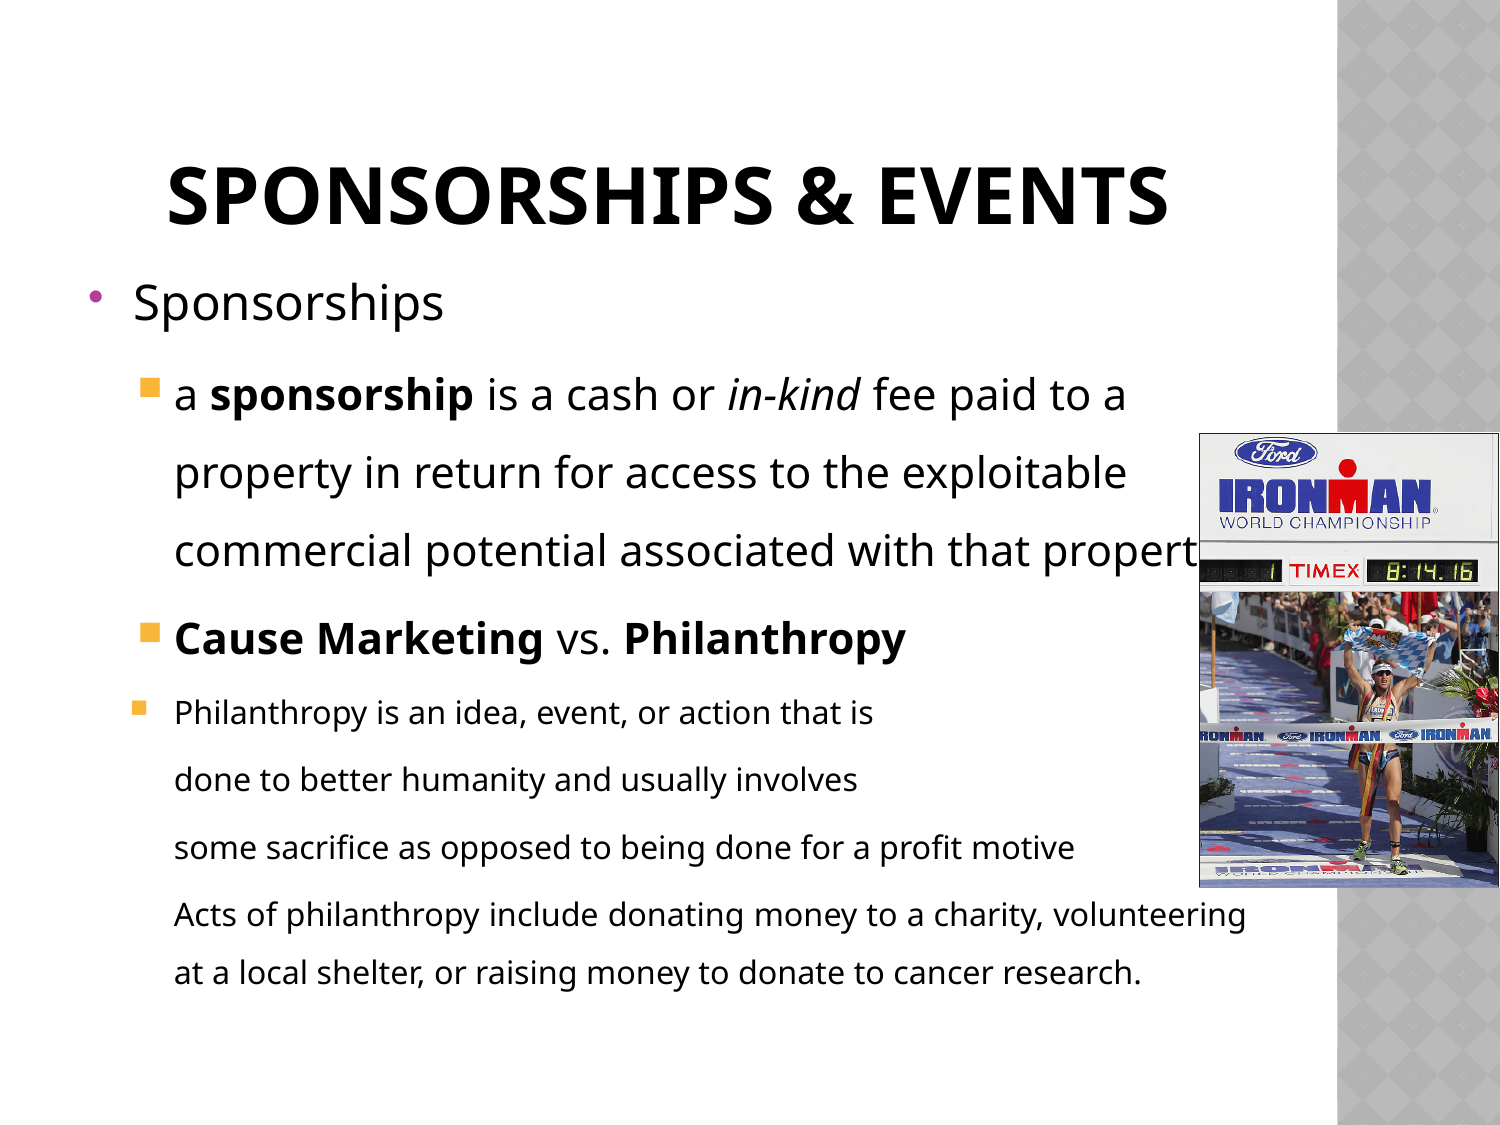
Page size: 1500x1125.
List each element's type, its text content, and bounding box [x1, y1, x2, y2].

list Sponsorships a sponsorship is a cash or in-kind fee paid to a property in return for access to the exploitable commercial potential associated with that property Cause Marketing vs. Philanthropy Philanthropy is an idea, event, or action that is done to better humanity and usually involves some sacrifice as opposed to being done for a profit motive Acts of philanthropy include donating money to a charity, volunteering at a local shelter, or raising money to donate to cancer research. [75, 264, 1263, 1059]
title Sponsorships & Events [75, 52, 1263, 240]
picture [1198, 432, 1500, 888]
